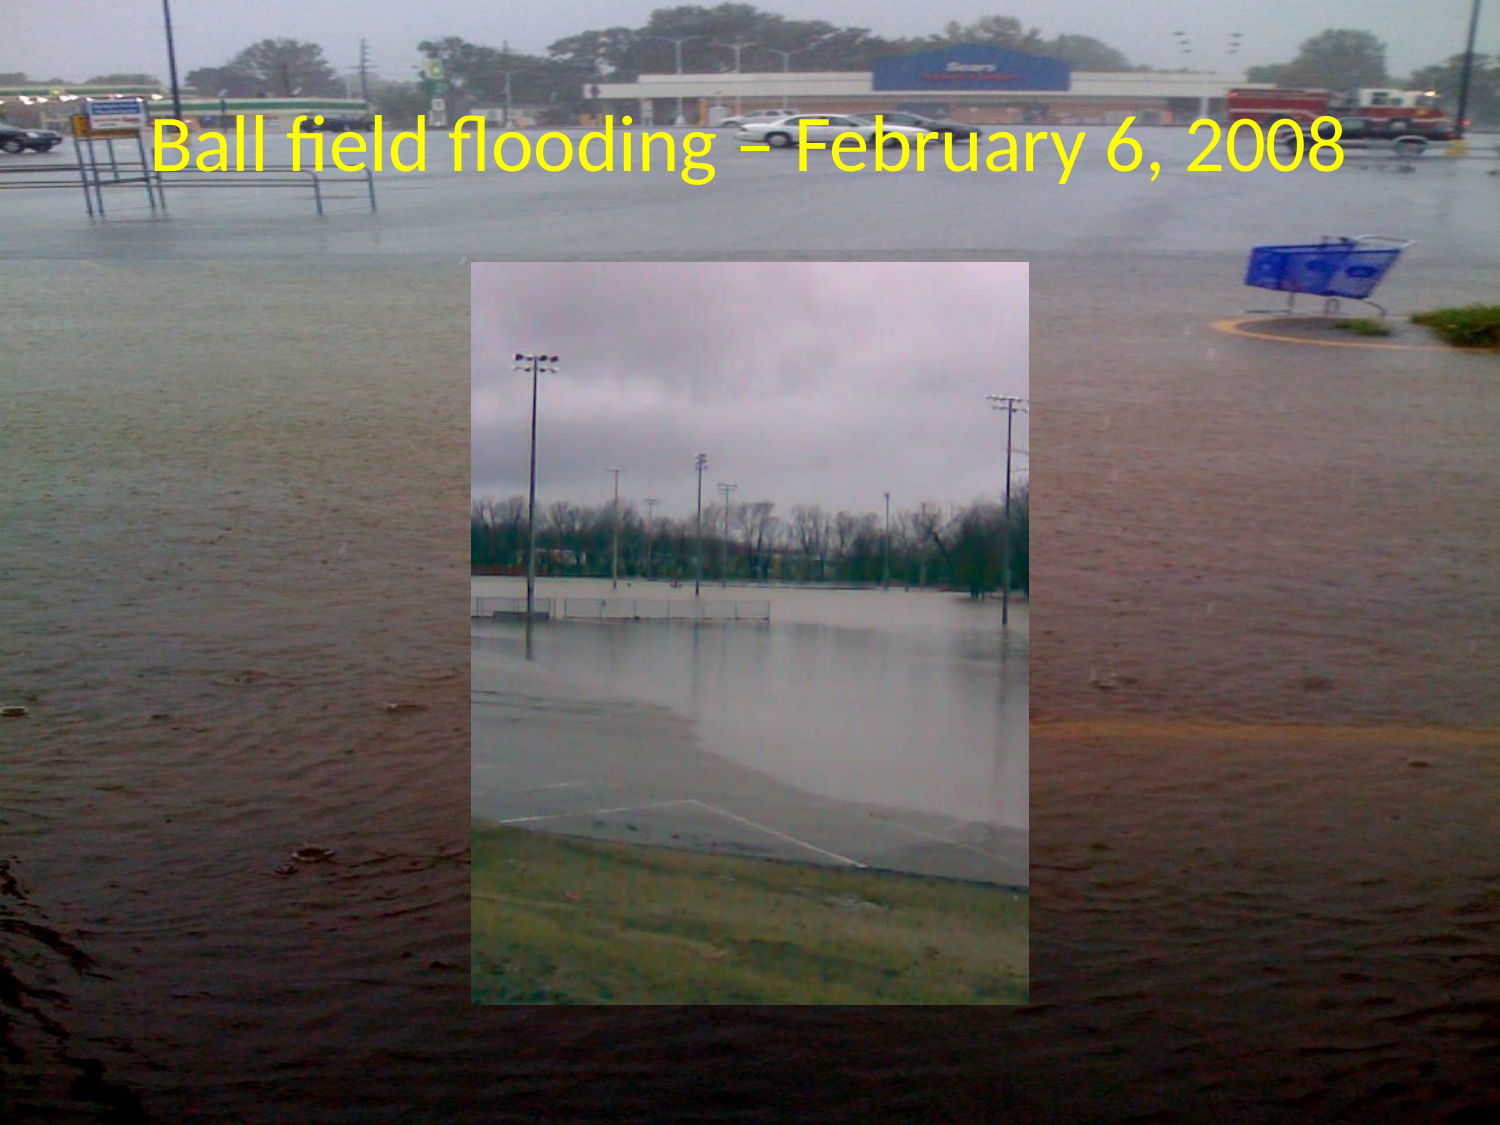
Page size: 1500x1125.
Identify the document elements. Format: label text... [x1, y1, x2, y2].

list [471, 262, 1029, 1006]
title Ball field flooding – February 6, 2008 [75, 45, 1425, 233]
picture [0, 0, 1500, 1125]
